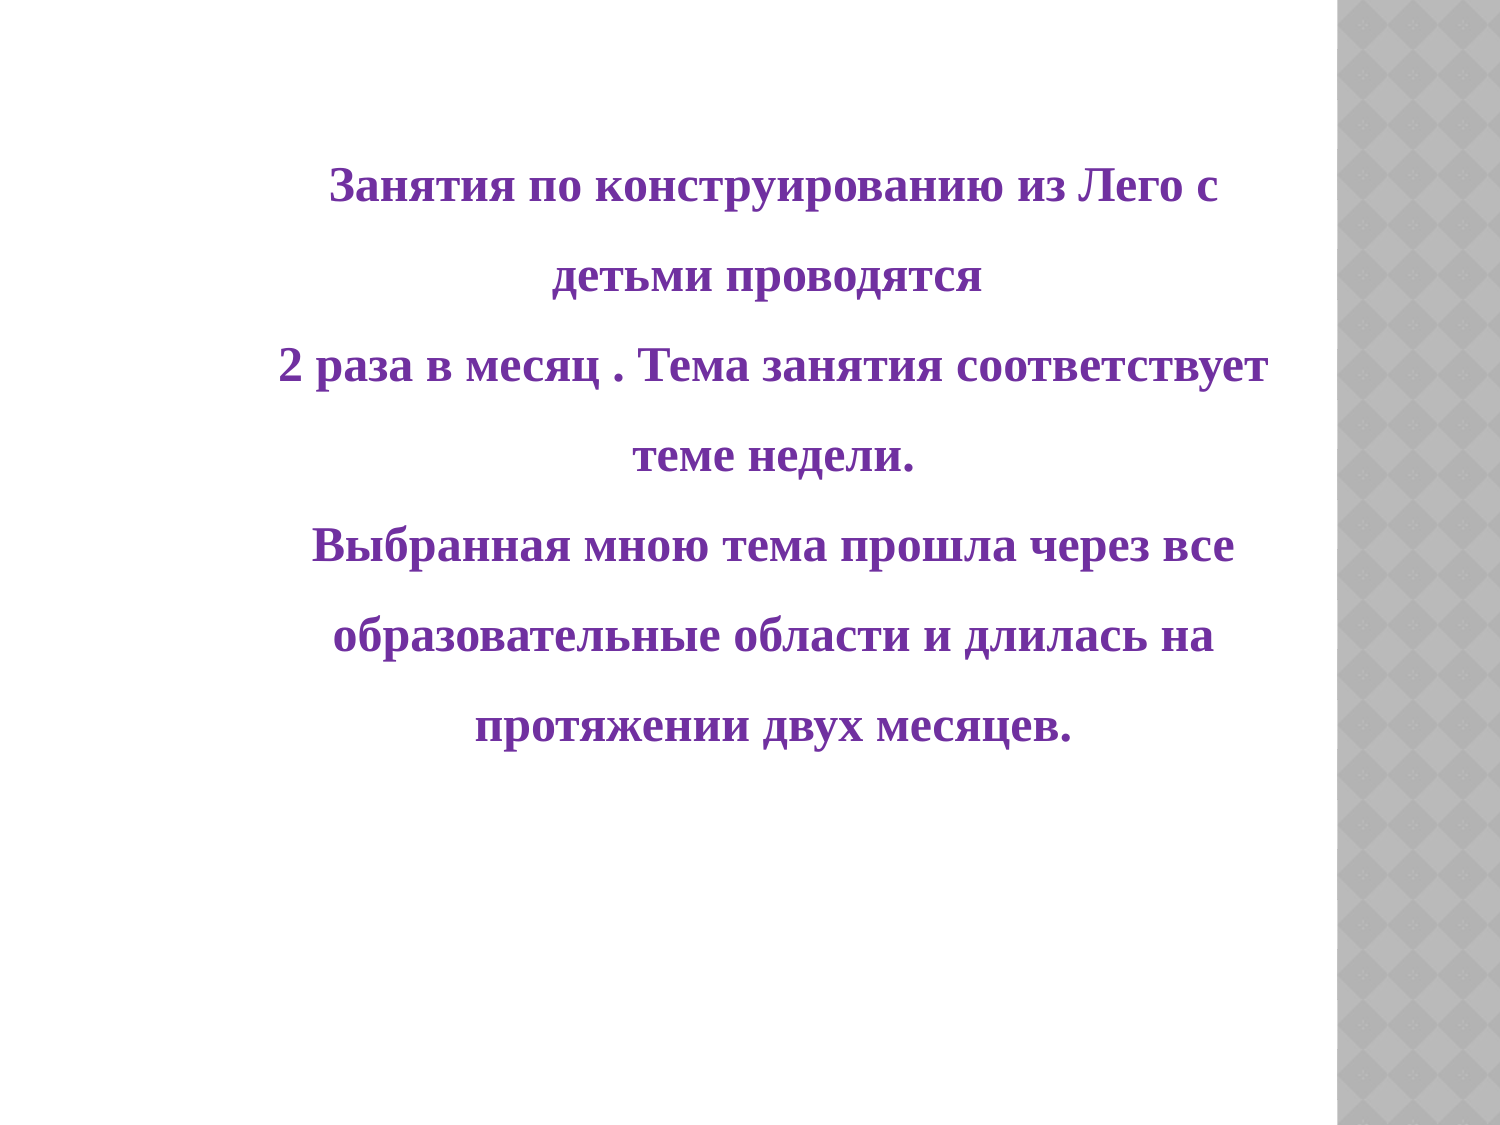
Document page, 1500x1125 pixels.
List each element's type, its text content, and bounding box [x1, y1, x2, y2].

text_box Занятия по конструированию из Лего с детьми проводятся 2 раза в месяц . Тема занятия соответствует теме недели. Выбранная мною тема прошла через все образовательные области и длилась на протяжении двух месяцев. [253, 113, 1294, 759]
